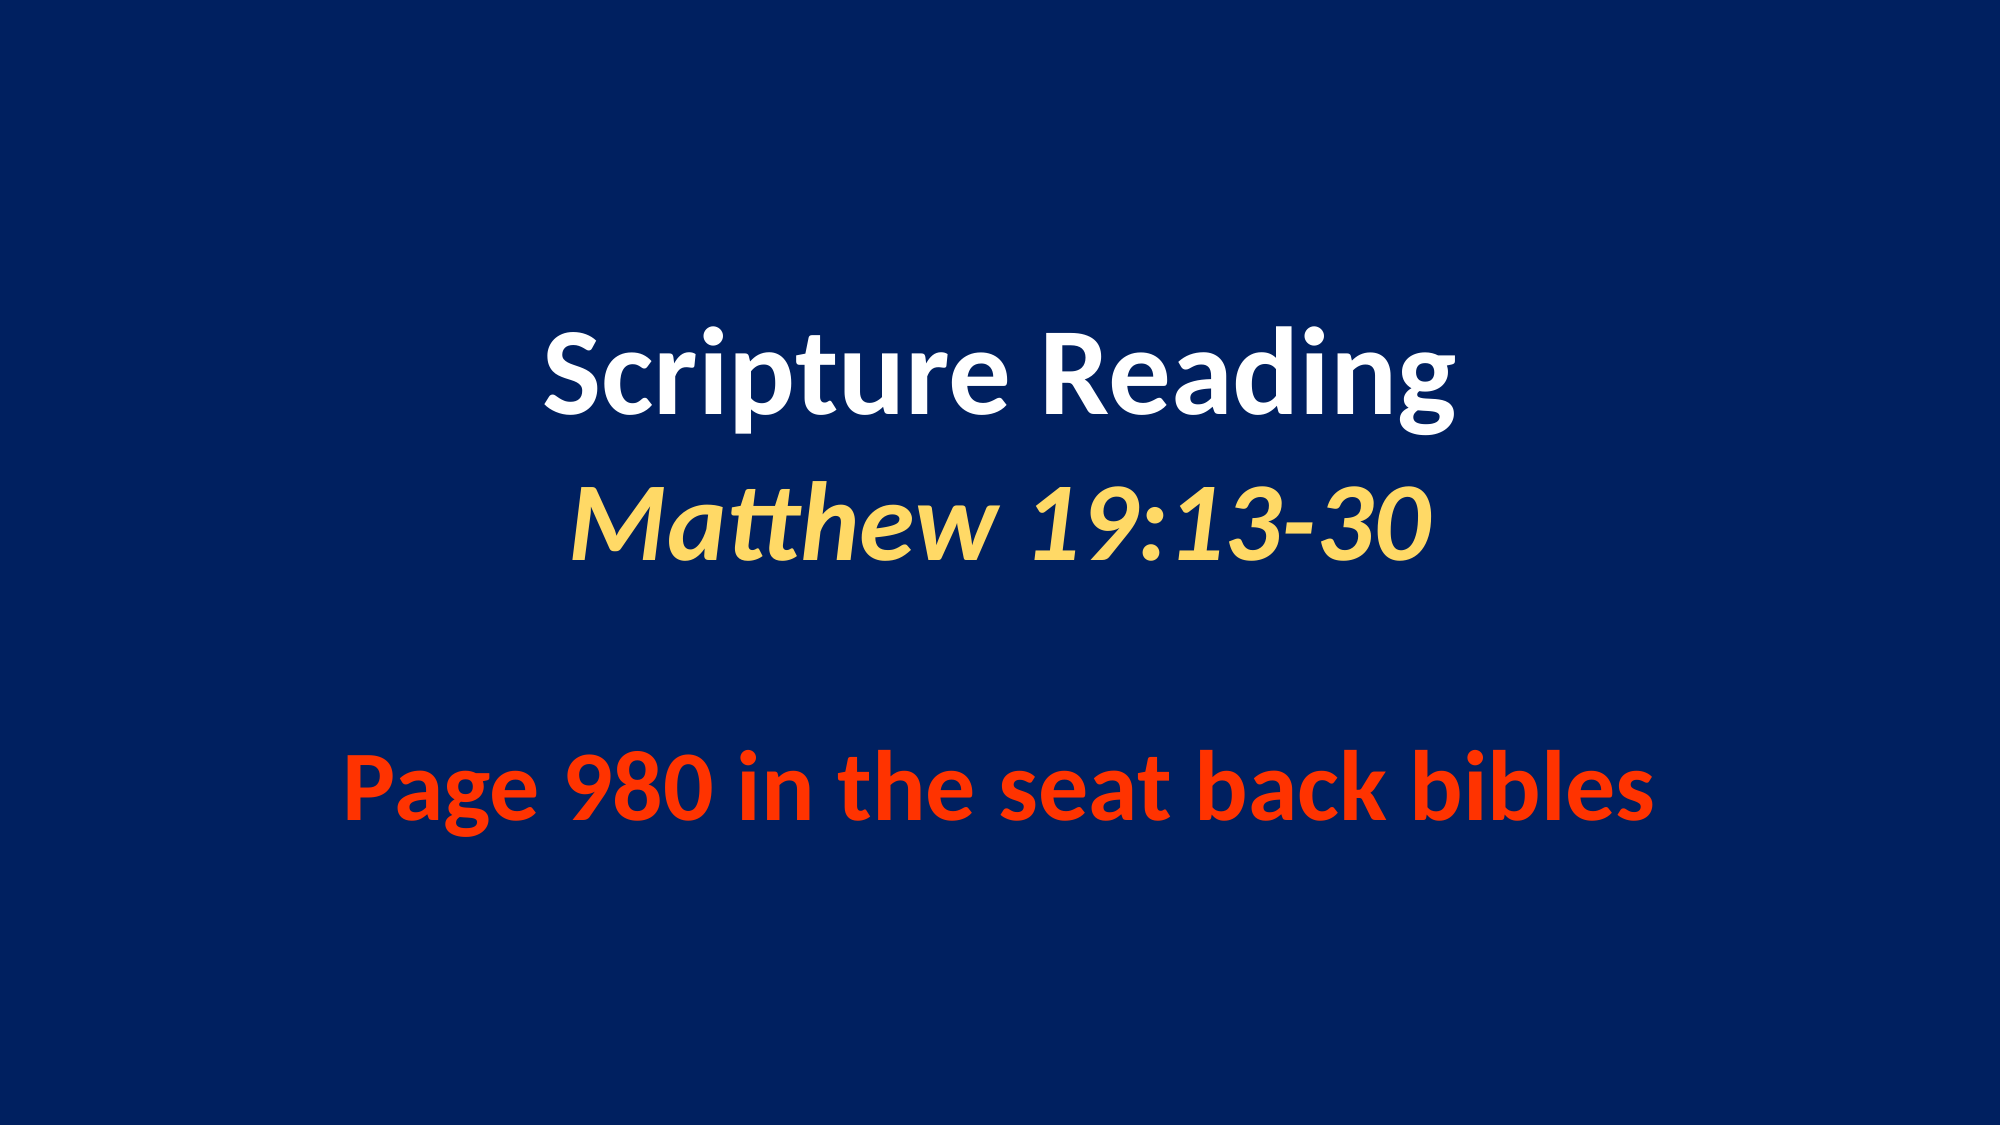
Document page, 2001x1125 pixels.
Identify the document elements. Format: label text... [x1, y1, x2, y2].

list Scripture Reading Matthew 19:13-30 Page 980 in the seat back bibles [137, 299, 1863, 1014]
